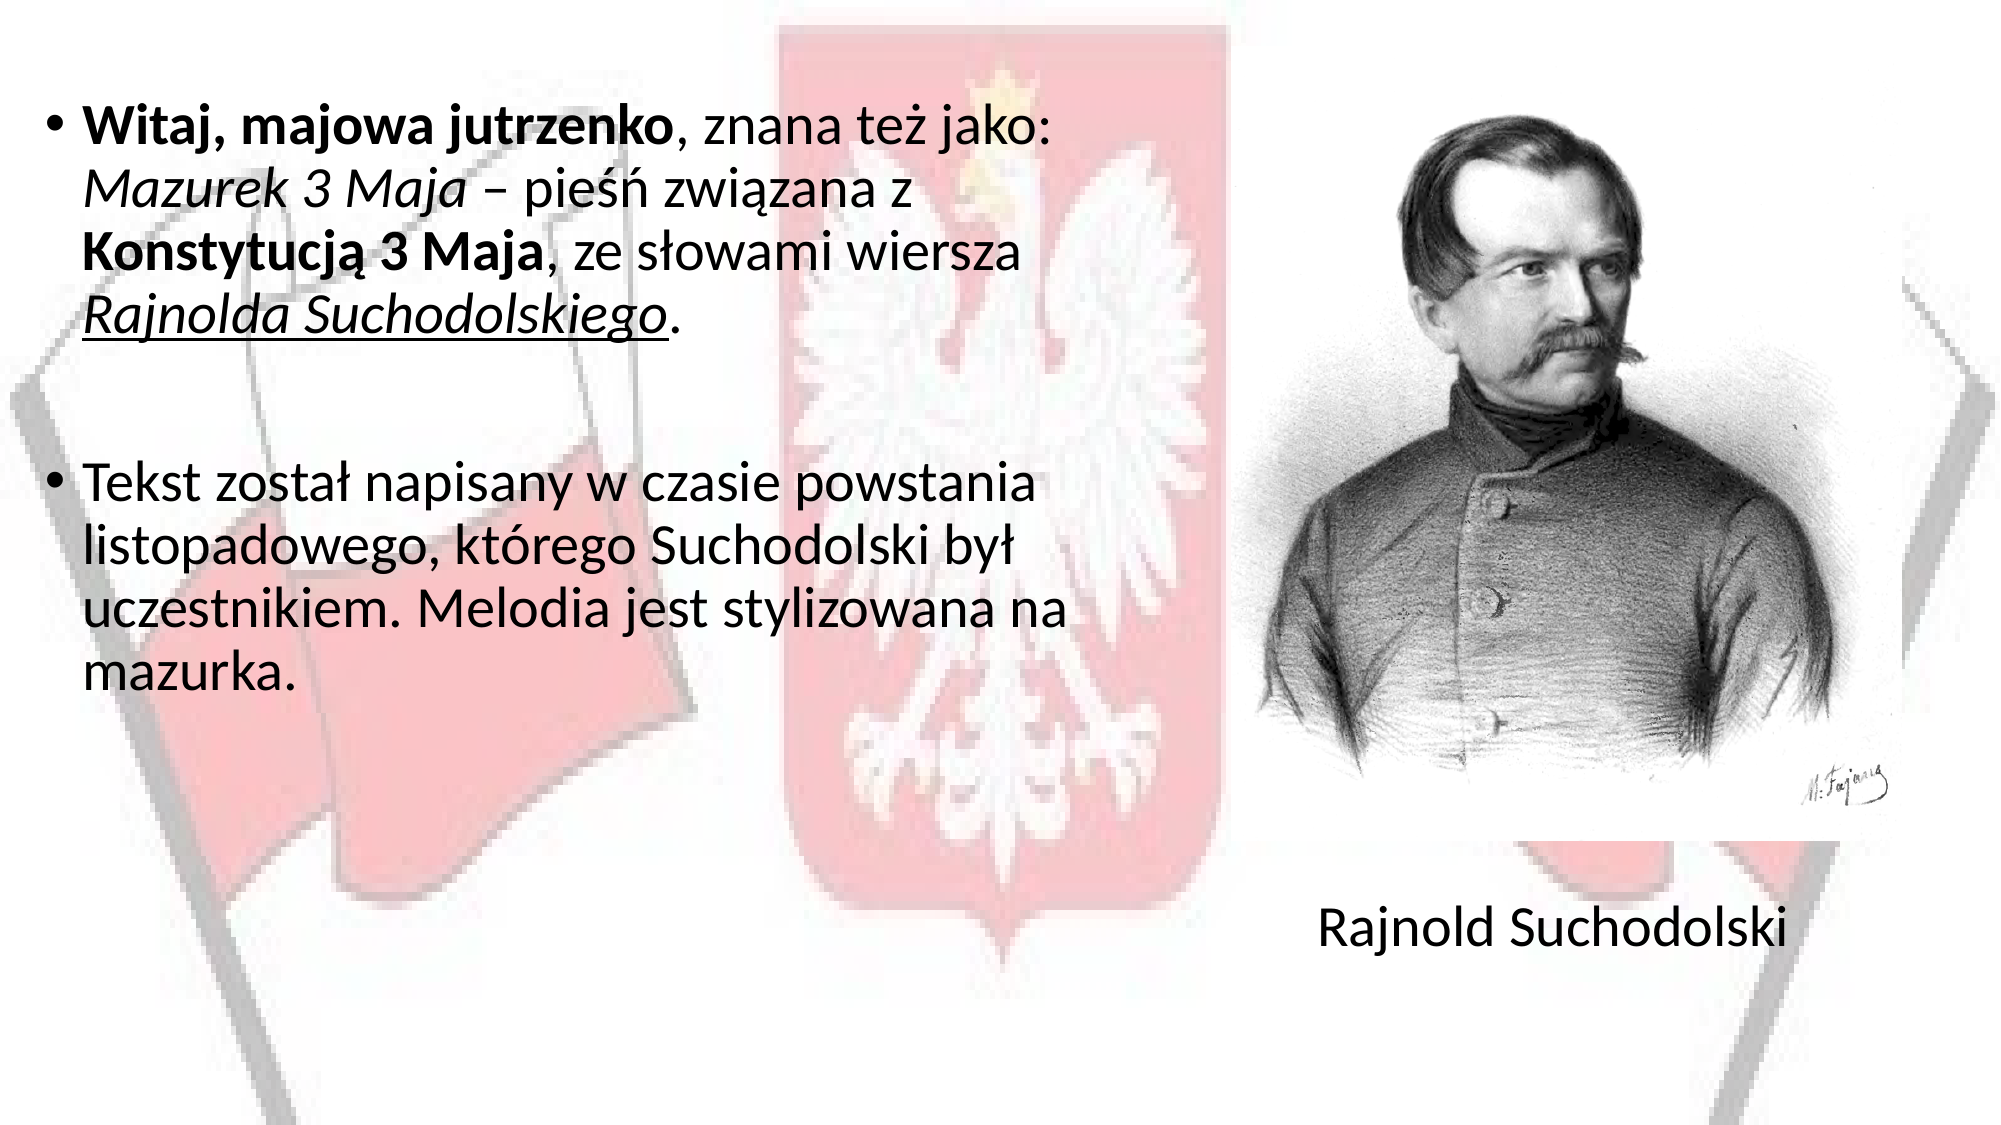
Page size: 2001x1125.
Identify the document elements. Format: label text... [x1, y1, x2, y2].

list Witaj, majowa jutrzenko, znana też jako: Mazurek 3 Maja – pieśń związana z Konstytucją 3 Maja, ze słowami wiersza Rajnolda Suchodolskiego. Tekst został napisany w czasie powstania listopadowego, którego Suchodolski był uczestnikiem. Melodia jest stylizowana na mazurka. [29, 87, 1167, 1046]
picture [1231, 46, 1902, 841]
text_box Rajnold Suchodolski [1302, 880, 1842, 966]
